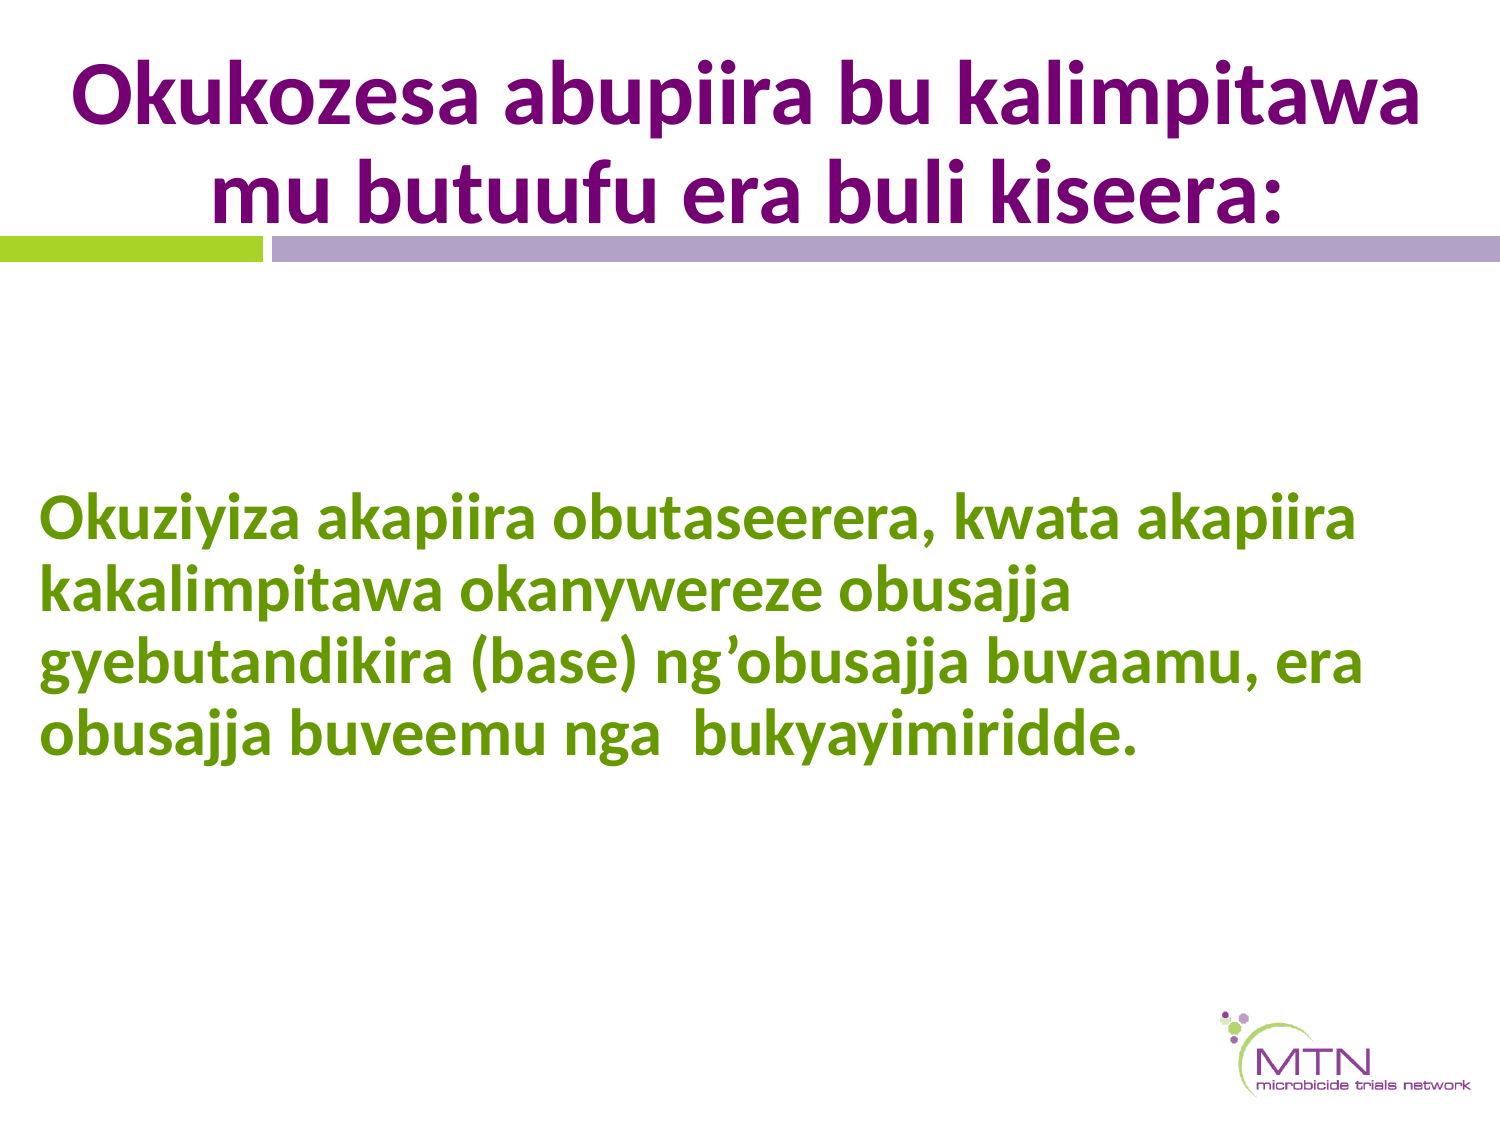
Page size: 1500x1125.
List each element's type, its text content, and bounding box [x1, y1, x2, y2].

text_box Okukozesa abupiira bu kalimpitawa mu butuufu era buli kiseera: [24, 37, 1471, 238]
text_box Okuziyiza akapiira obutaseerera, kwata akapiira kakalimpitawa okanywereze obusajja gyebutandikira (base) ng’obusajja buvaamu, era obusajja buveemu nga bukyayimiridde. [24, 474, 1471, 750]
picture [0, 236, 1500, 262]
picture [1220, 1011, 1472, 1099]
